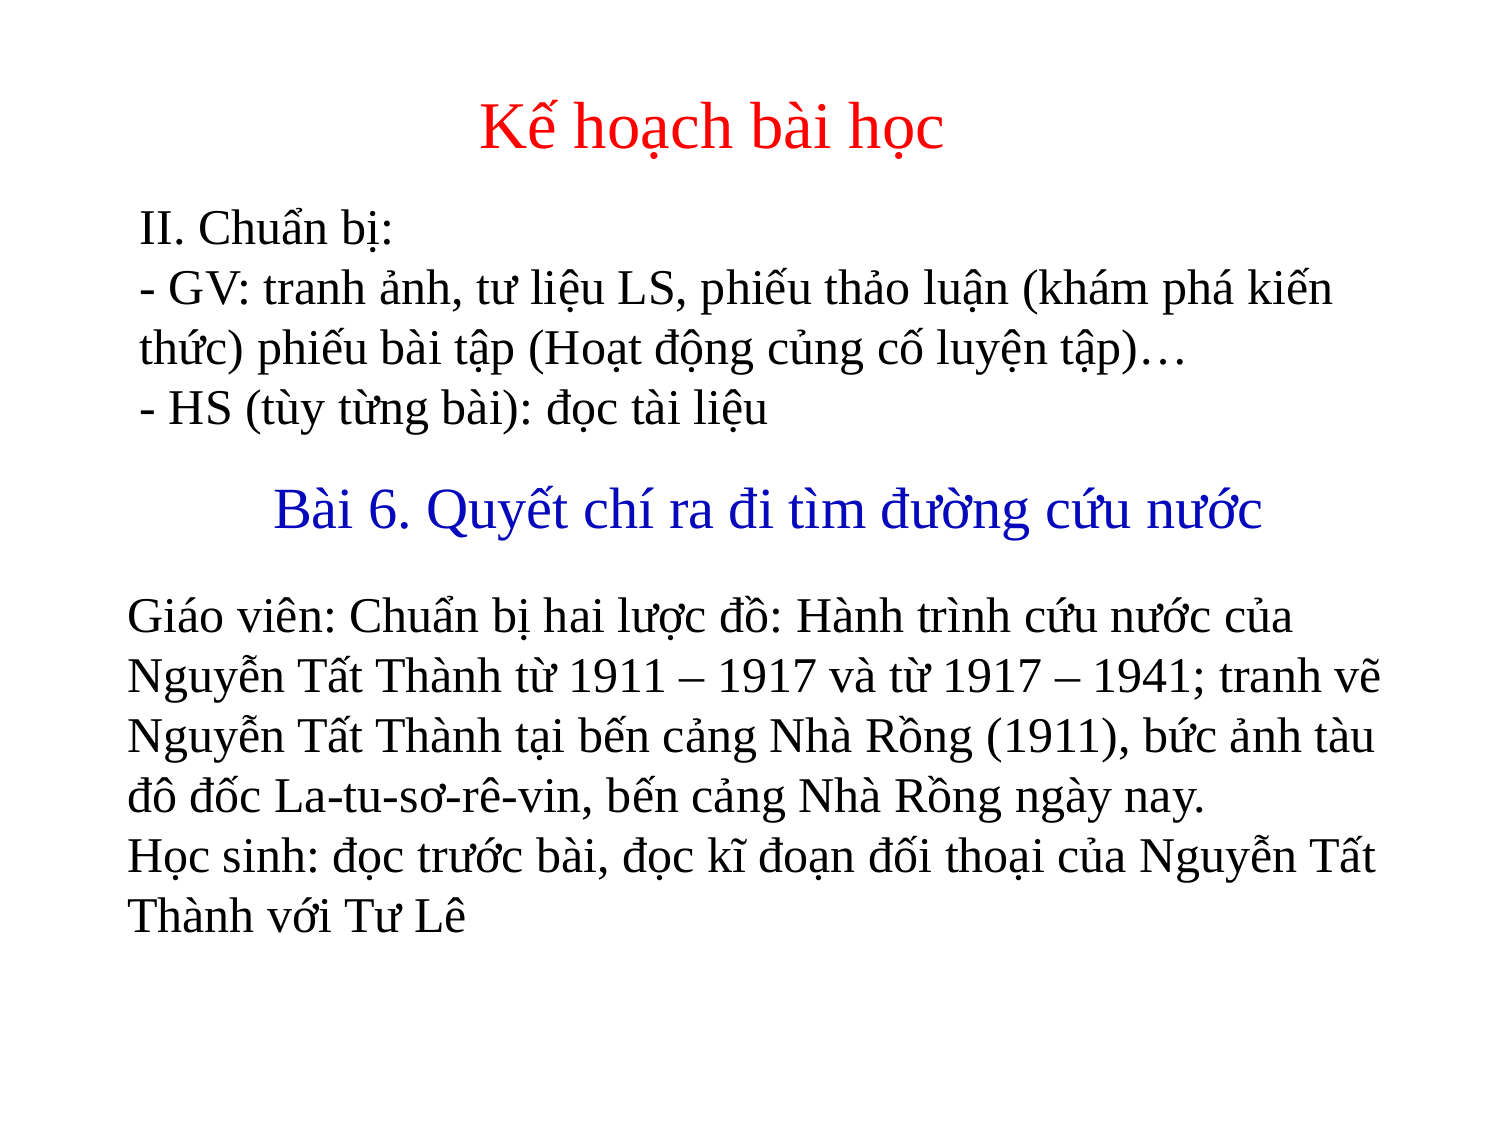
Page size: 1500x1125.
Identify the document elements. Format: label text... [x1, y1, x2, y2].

text_box II. Chuẩn bị: - GV: tranh ảnh, tư liệu LS, phiếu thảo luận (khám phá kiến thức) phiếu bài tập (Hoạt động củng cố luyện tập)… - HS (tùy từng bài): đọc tài liệu [125, 187, 1363, 443]
text_box Bài 6. Quyết chí ra đi tìm đường cứu nước [212, 462, 1325, 618]
text_box Kế hoạch bài học [237, 74, 1188, 170]
text_box Giáo viên: Chuẩn bị hai lược đồ: Hành trình cứu nước của Nguyễn Tất Thành từ 1911 – 1917 và từ 1917 – 1941; tranh vẽ Nguyễn Tất Thành tại bến cảng Nhà Rồng (1911), bức ảnh tàu đô đốc La-tu-sơ-rê-vin, bến cảng Nhà Rồng ngày nay. Học sinh: đọc trước bài, đọc kĩ đoạn đối thoại của Nguyễn Tất Thành với Tư Lê [112, 574, 1450, 950]
